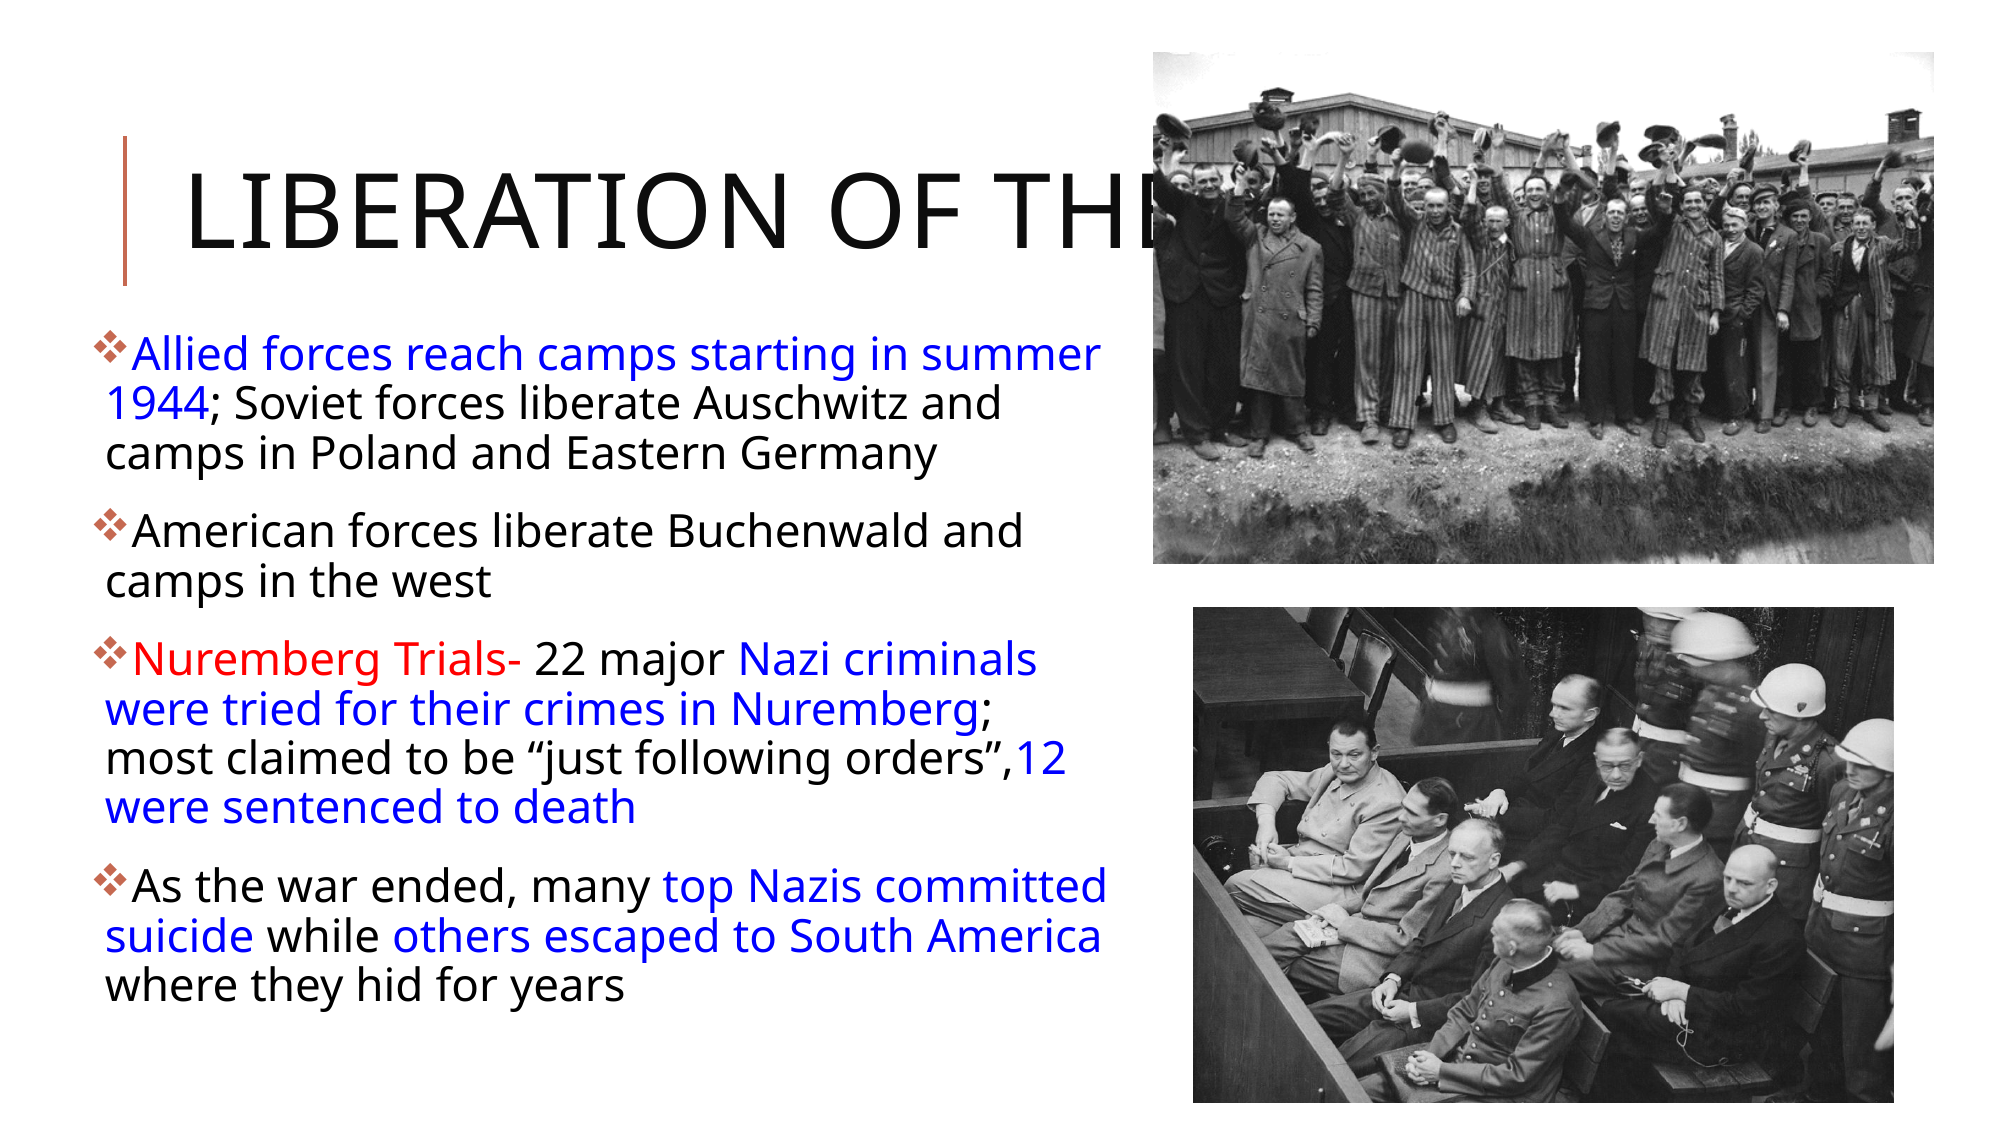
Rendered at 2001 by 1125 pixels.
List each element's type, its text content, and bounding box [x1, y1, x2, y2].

picture [1193, 606, 1894, 1103]
title Liberation of the Jews [168, 96, 1146, 342]
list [1153, 51, 1934, 564]
list Allied forces reach camps starting in summer 1944; Soviet forces liberate Auschwitz and camps in Poland and Eastern Germany American forces liberate Buchenwald and camps in the west Nuremberg Trials- 22 major Nazi criminals were tried for their crimes in Nuremberg; most claimed to be “just following orders”,12 were sentenced to death As the war ended, many top Nazis committed suicide while others escaped to South America where they hid for years [82, 323, 1118, 1035]
